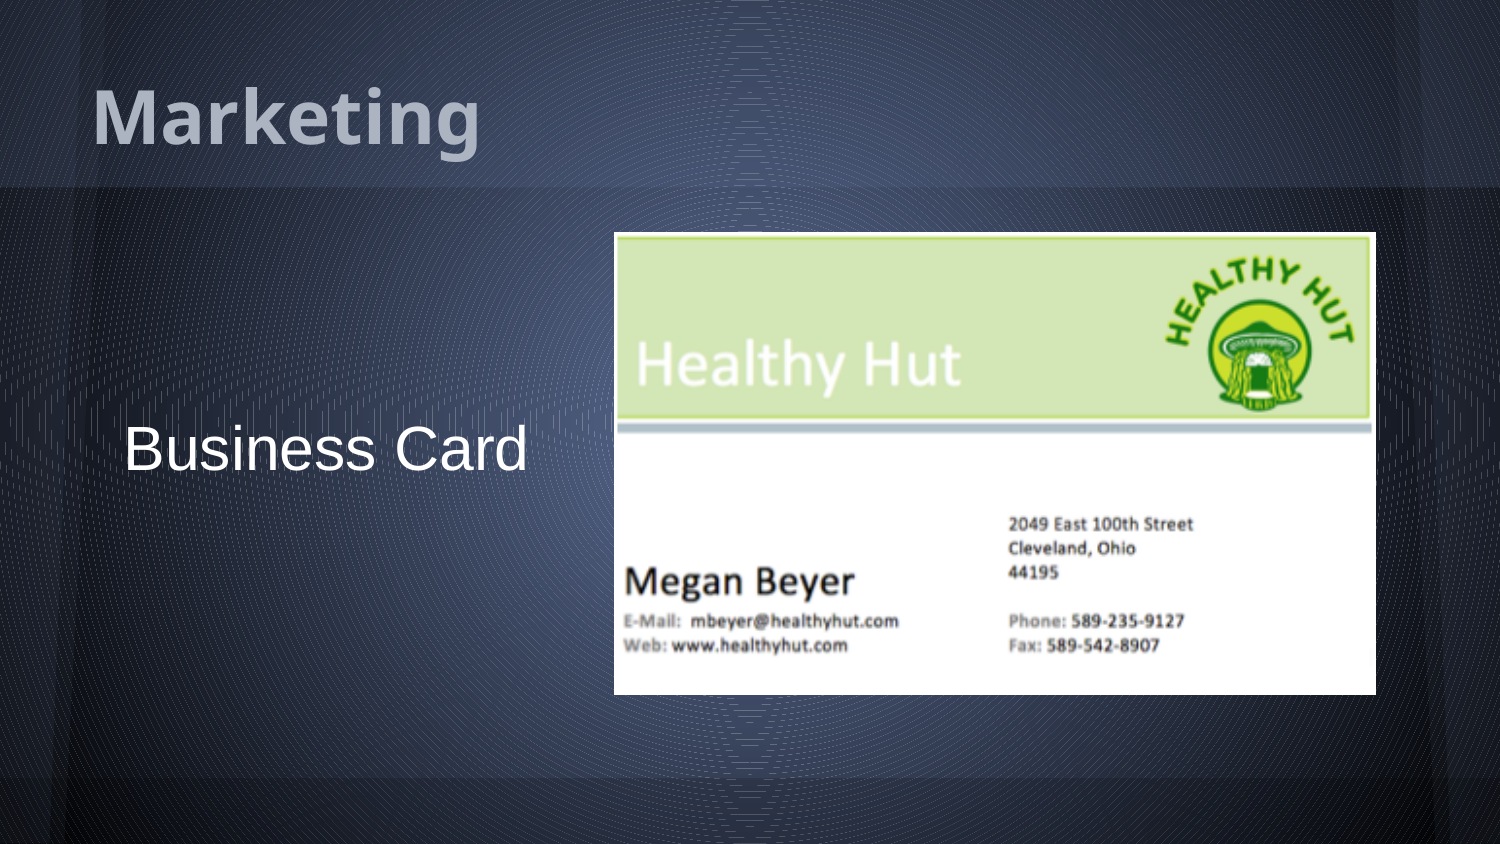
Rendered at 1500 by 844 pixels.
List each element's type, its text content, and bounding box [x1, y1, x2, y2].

title Marketing [75, 33, 1425, 175]
text_box Business Card [108, 393, 557, 535]
picture [614, 232, 1376, 695]
